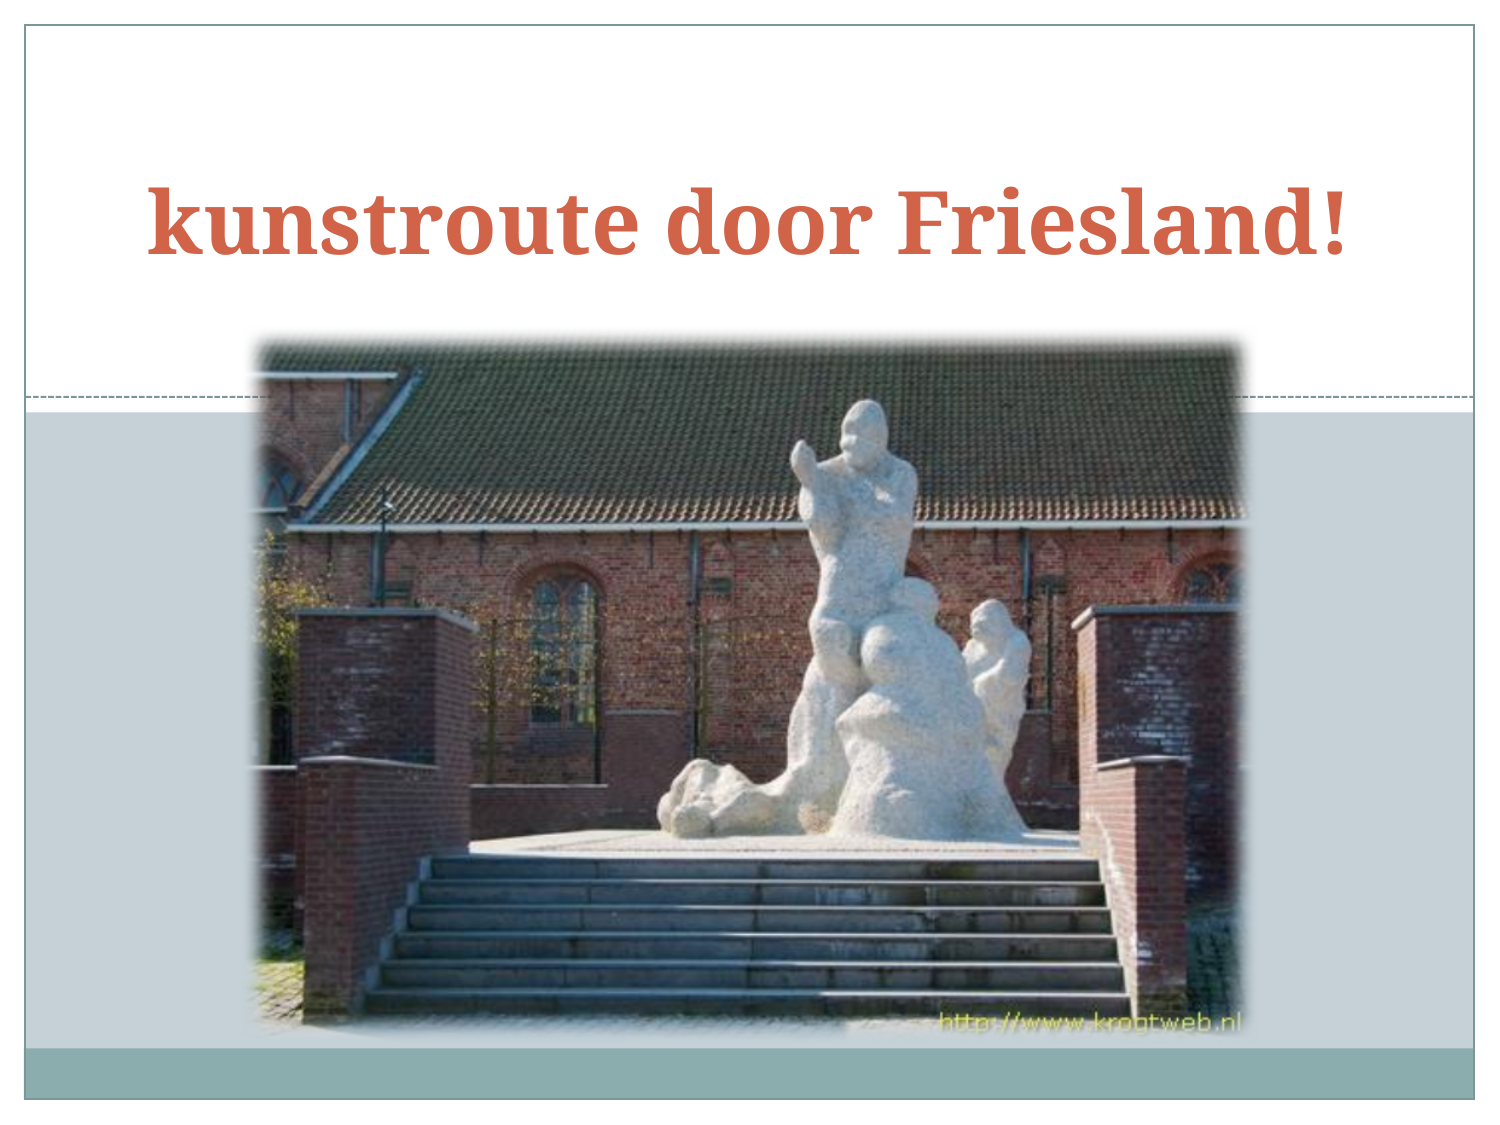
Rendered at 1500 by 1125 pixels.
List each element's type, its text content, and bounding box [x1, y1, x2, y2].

title kunstroute door Friesland! [112, 62, 1388, 351]
picture [241, 326, 1259, 1045]
